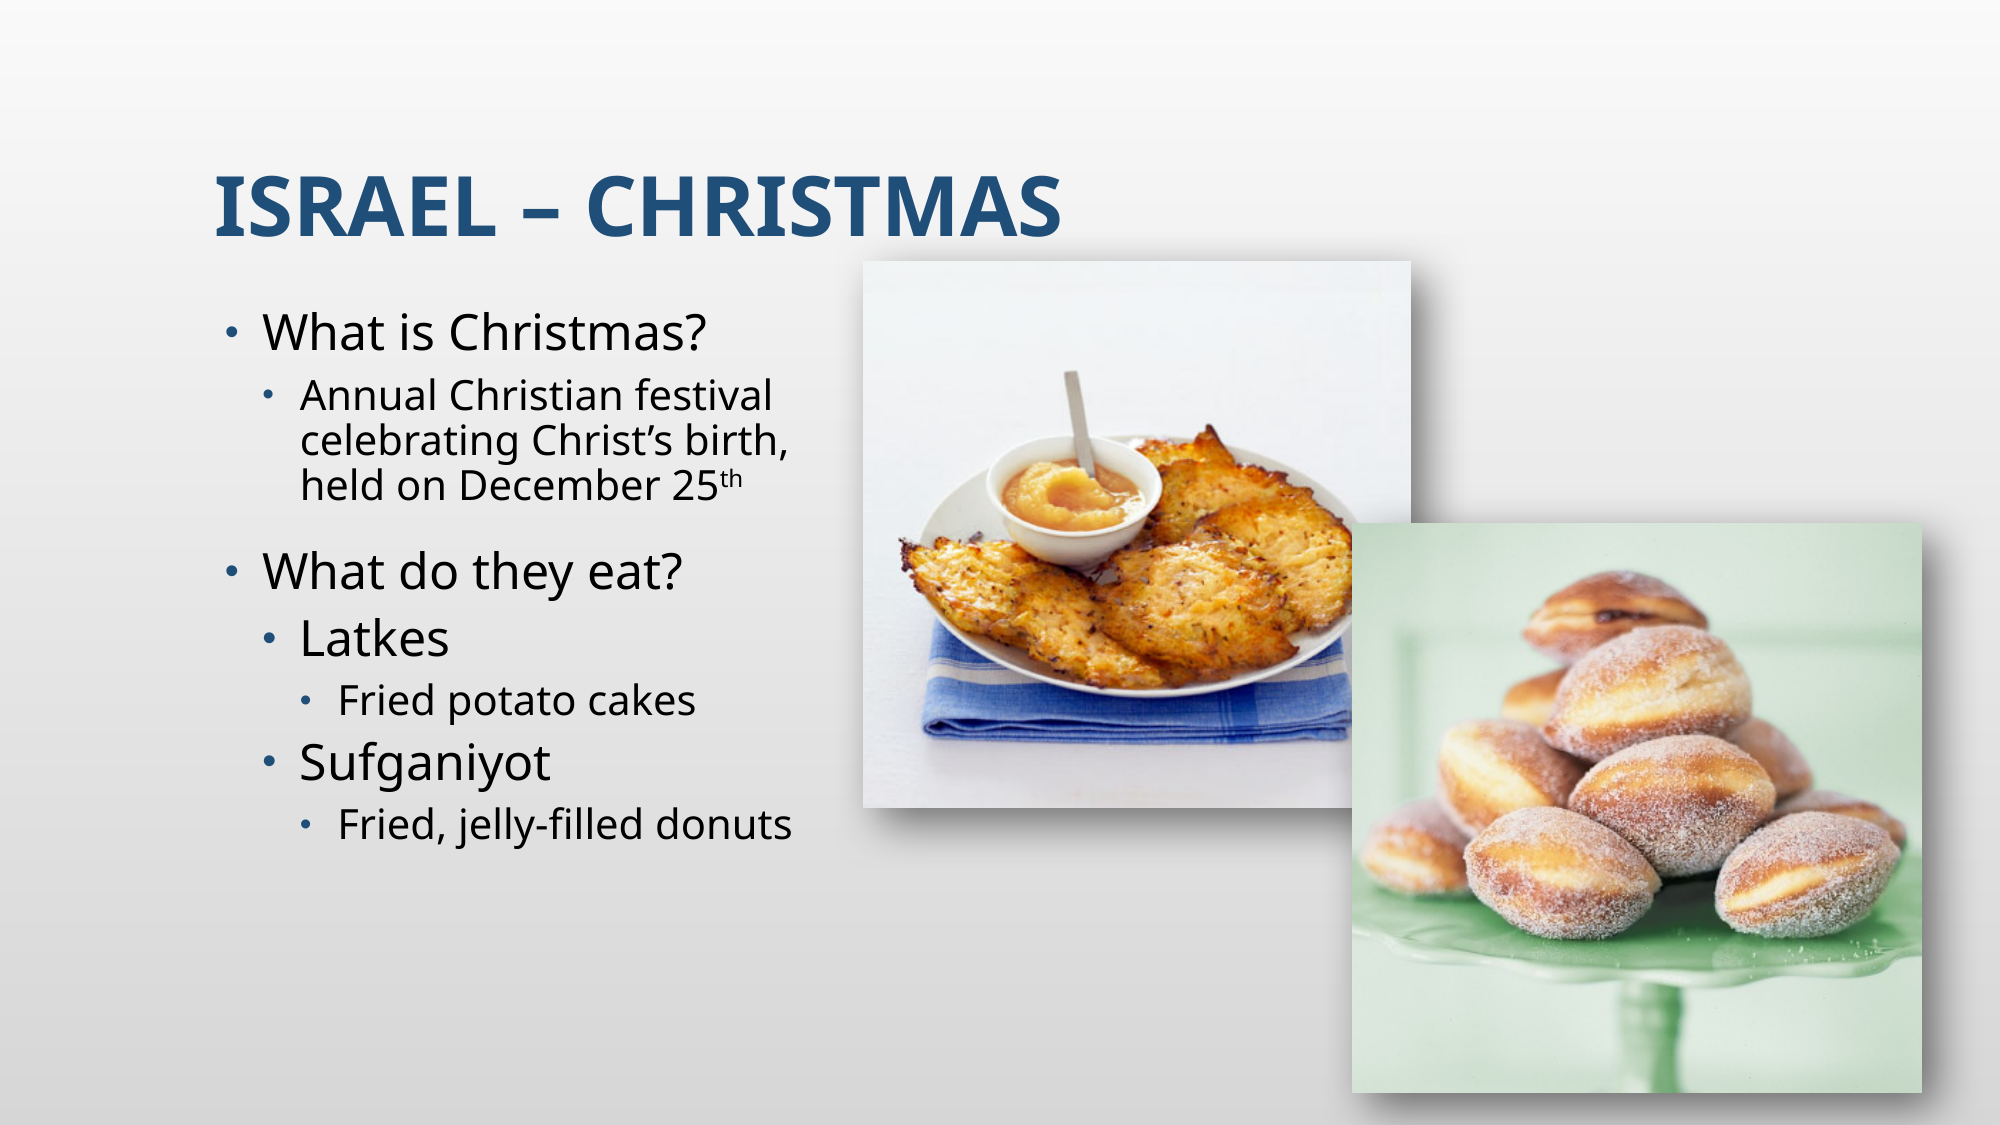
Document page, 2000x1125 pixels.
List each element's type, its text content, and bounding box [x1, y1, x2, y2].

picture [1352, 523, 1922, 1093]
title Israel – Christmas [199, 45, 1800, 263]
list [863, 261, 1411, 808]
list What is Christmas? Annual Christian festival celebrating Christ’s birth, held on December 25th What do they eat? Latkes Fried potato cakes Sufganiyot Fried, jelly-filled donuts [202, 299, 850, 1013]
